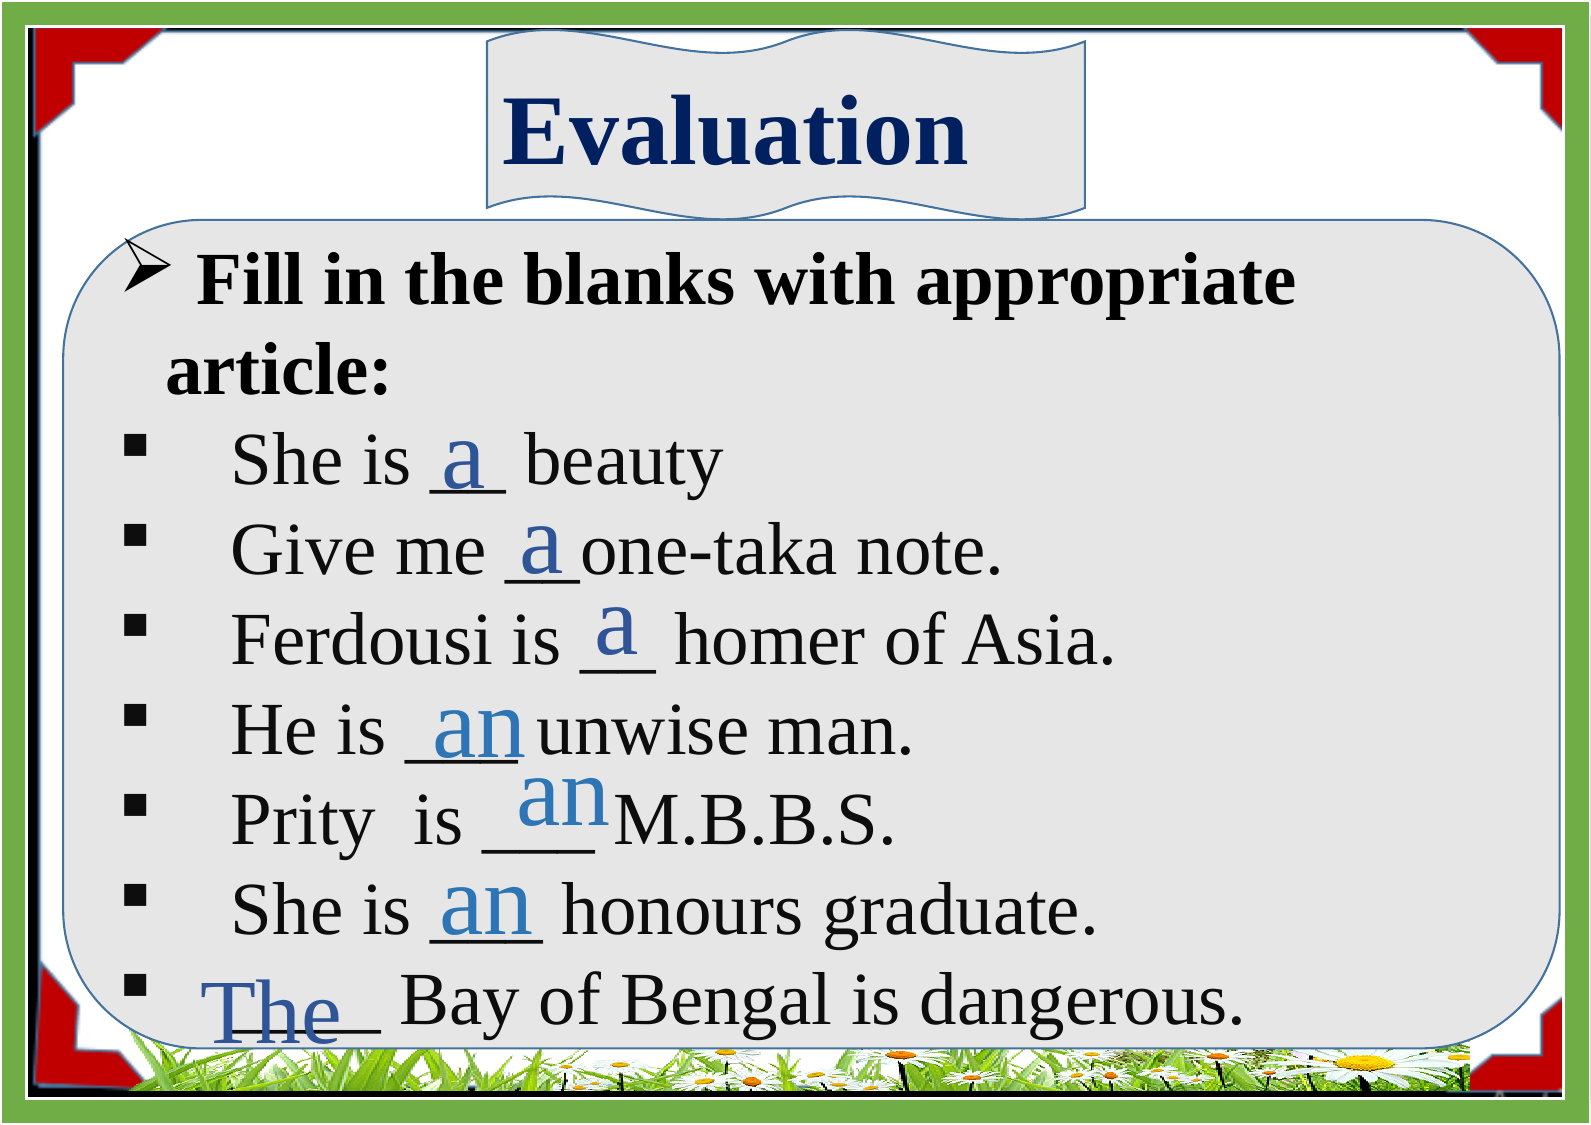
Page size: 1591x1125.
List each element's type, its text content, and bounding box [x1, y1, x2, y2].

text_box The [185, 944, 358, 1070]
text_box a [580, 547, 655, 682]
text_box an [424, 827, 549, 962]
text_box an [417, 650, 542, 785]
text_box an [501, 718, 626, 854]
text_box Fill in the blanks with appropriate article: She is __ beauty Give me __one-taka note. Ferdousi is __ homer of Asia. He is ___ unwise man. Prity is ___ M.B.B.S. She is ___ honours graduate. ____ Bay of Bengal is dangerous. [62, 218, 1561, 1050]
text_box a [426, 381, 501, 517]
picture [84, 987, 1470, 1091]
text_box a [505, 466, 580, 601]
text_box Evaluation [485, 28, 1086, 218]
